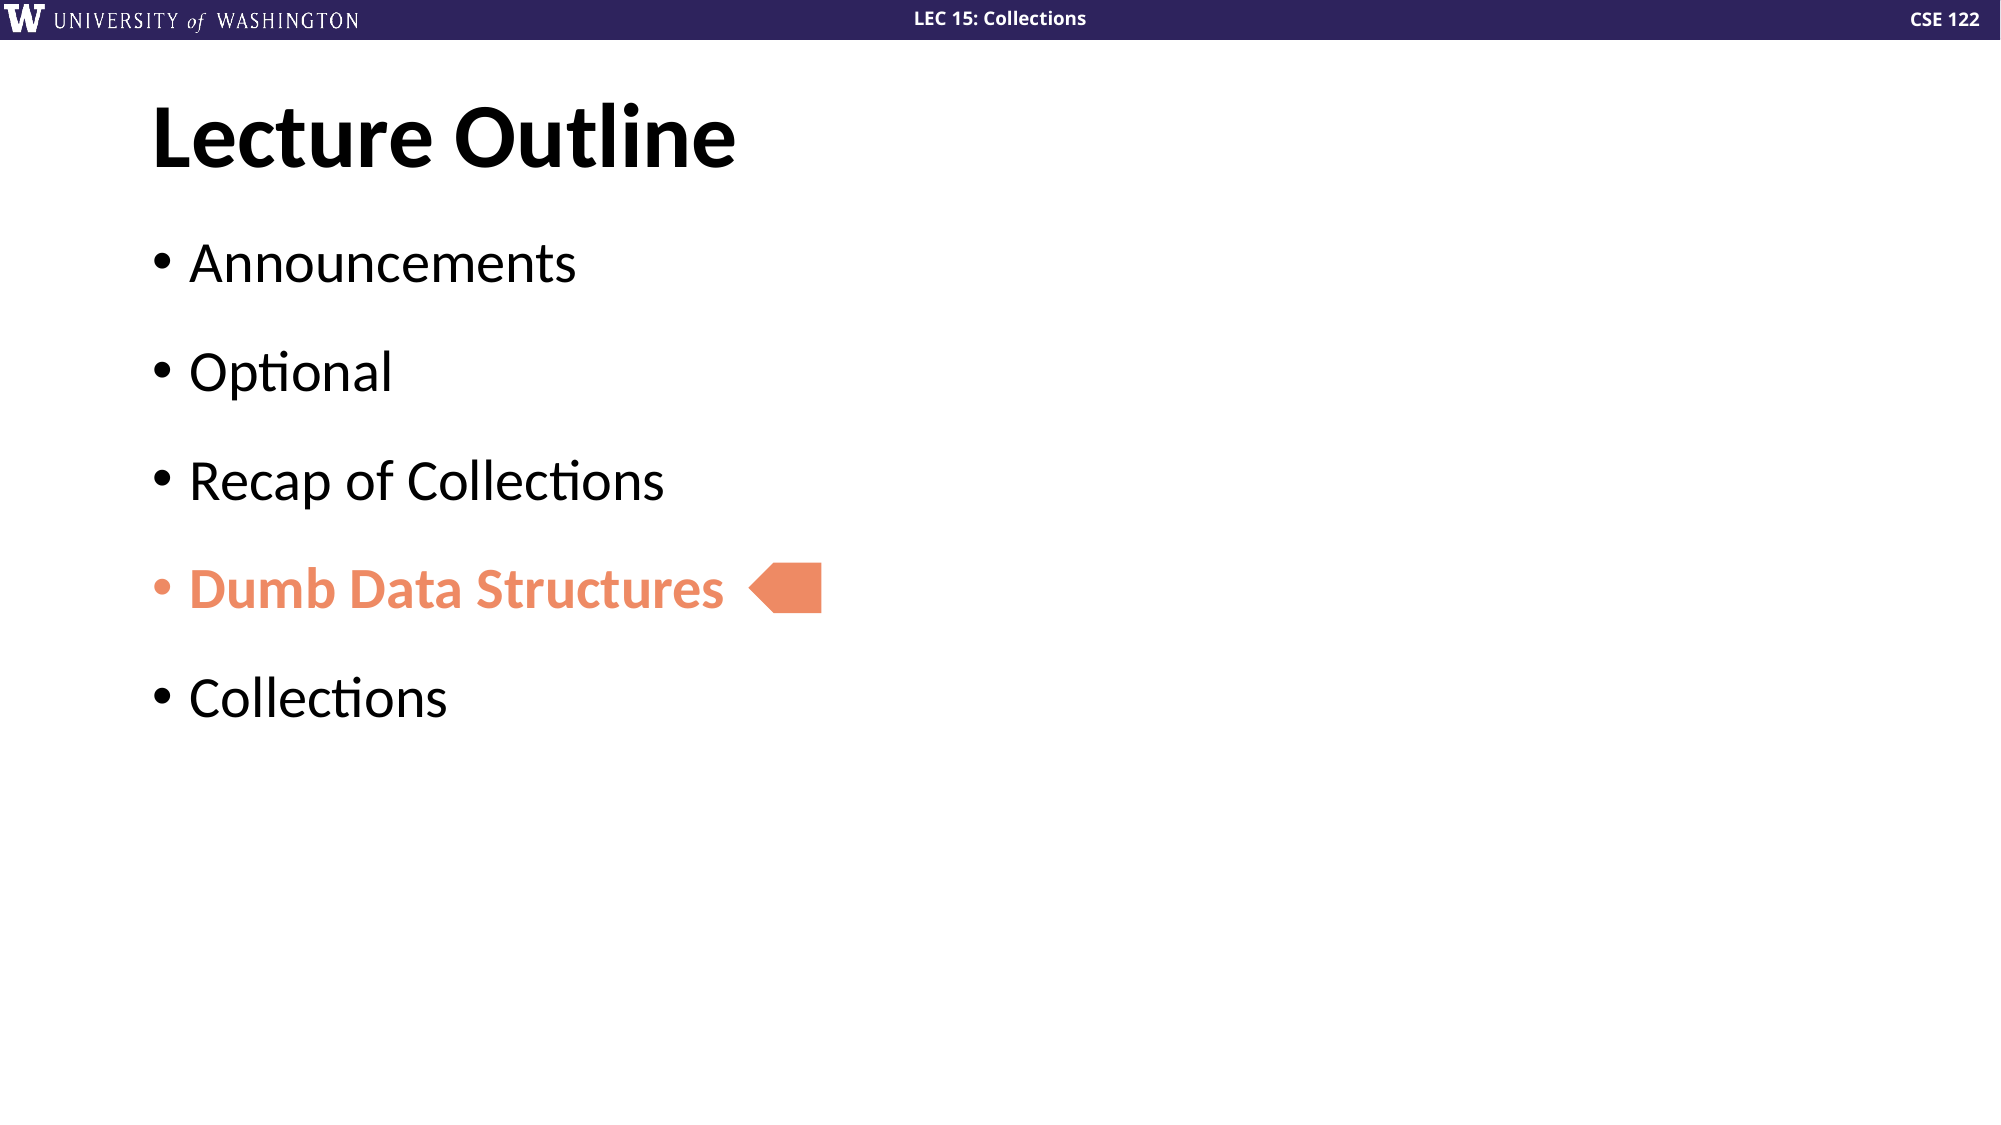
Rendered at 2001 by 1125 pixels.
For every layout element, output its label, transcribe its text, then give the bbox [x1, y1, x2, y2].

title Lecture Outline [137, 74, 1863, 200]
list Announcements Optional Recap of Collections Dumb Data Structures Collections [137, 224, 1863, 1014]
text_box [748, 562, 822, 614]
picture [4, 4, 358, 33]
